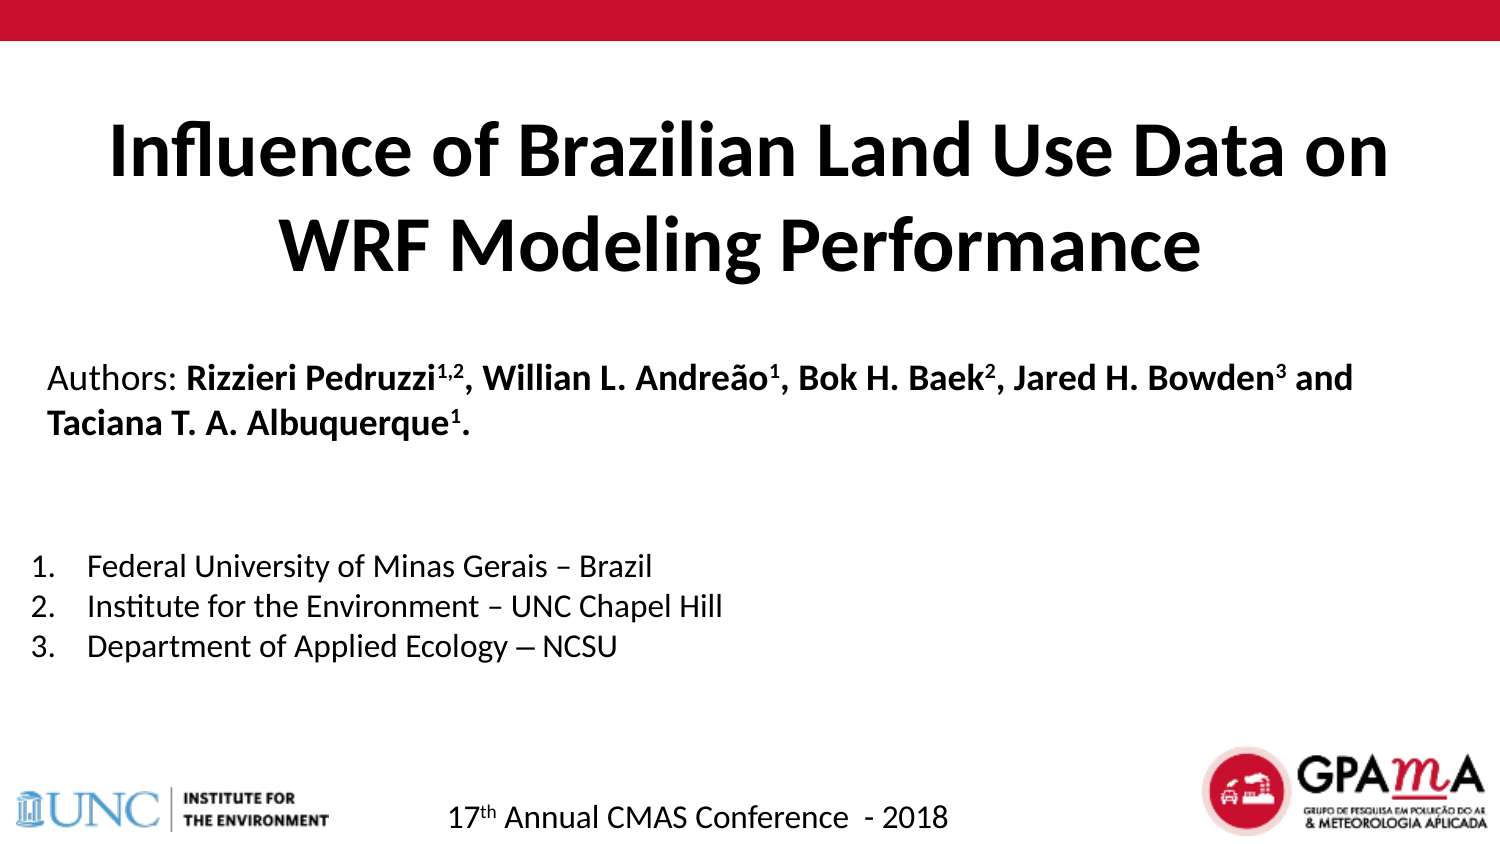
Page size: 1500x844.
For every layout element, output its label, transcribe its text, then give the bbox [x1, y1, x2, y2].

text_box Federal University of Minas Gerais – Brazil Institute for the Environment – UNC Chapel Hill Department of Applied Ecology – NCSU [15, 536, 1452, 711]
picture [15, 787, 330, 833]
title Influence of Brazilian Land Use Data on WRF Modeling Performance [32, 51, 1468, 333]
picture [1184, 743, 1499, 844]
text_box 17th Annual CMAS Conference - 2018 [432, 788, 965, 843]
text_box Authors: Rizzieri Pedruzzi1,2, Willian L. Andreão1, Bok H. Baek2, Jared H. Bowden3 and Taciana T. A. Albuquerque1. [32, 345, 1468, 450]
